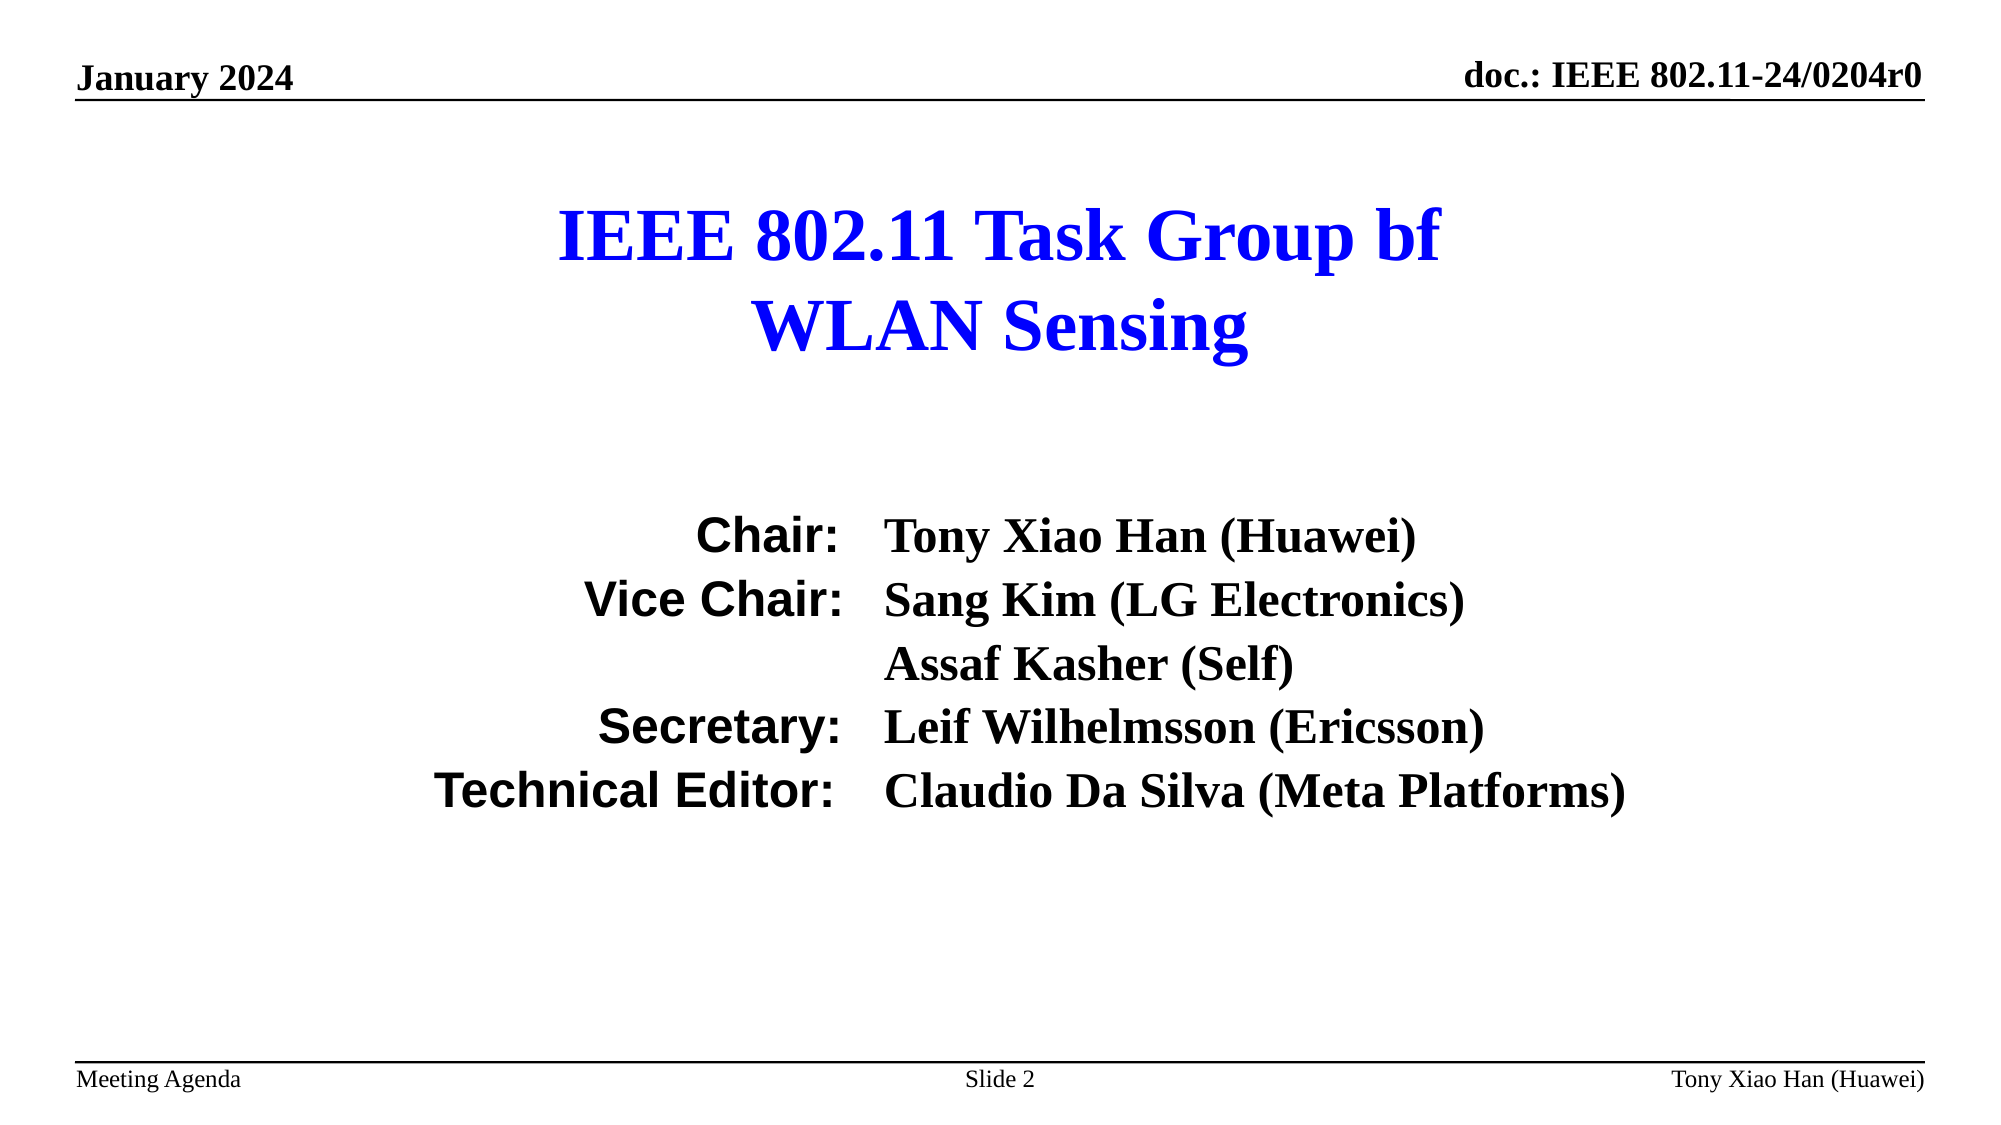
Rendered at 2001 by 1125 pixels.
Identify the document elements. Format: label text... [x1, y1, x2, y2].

title IEEE 802.11 Task Group bf WLAN Sensing [75, 212, 1925, 388]
list Chair: Tony Xiao Han (Huawei) Vice Chair: Sang Kim (LG Electronics) Assaf Kasher (Self) Secretary: Leif Wilhelmsson (Ericsson) Technical Editor: Claudio Da Silva (Meta Platforms) [212, 437, 1850, 988]
